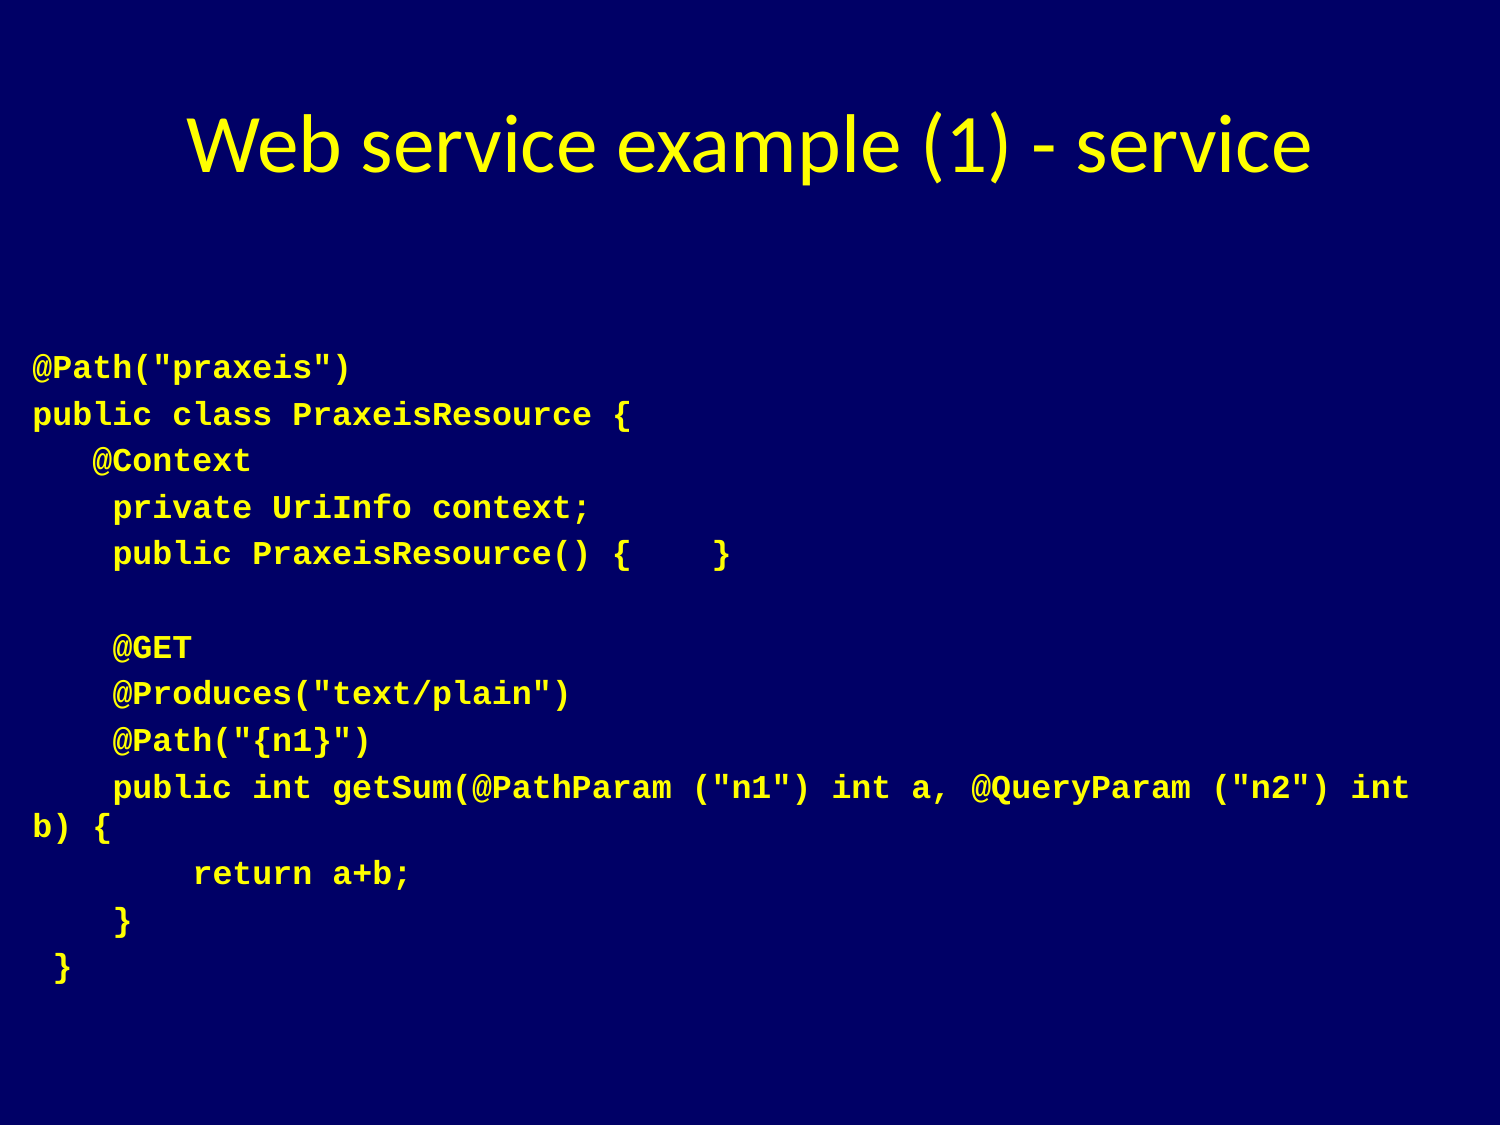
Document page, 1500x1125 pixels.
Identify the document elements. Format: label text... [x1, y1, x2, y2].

text_box @Path("praxeis") public class PraxeisResource { @Context private UriInfo context; public PraxeisResource() { } @GET @Produces("text/plain") @Path("{n1}") public int getSum(@PathParam ("n1") int a, @QueryParam ("n2") int b) { return a+b; } } [17, 337, 1461, 953]
title Web service example (1) - service [75, 45, 1425, 233]
